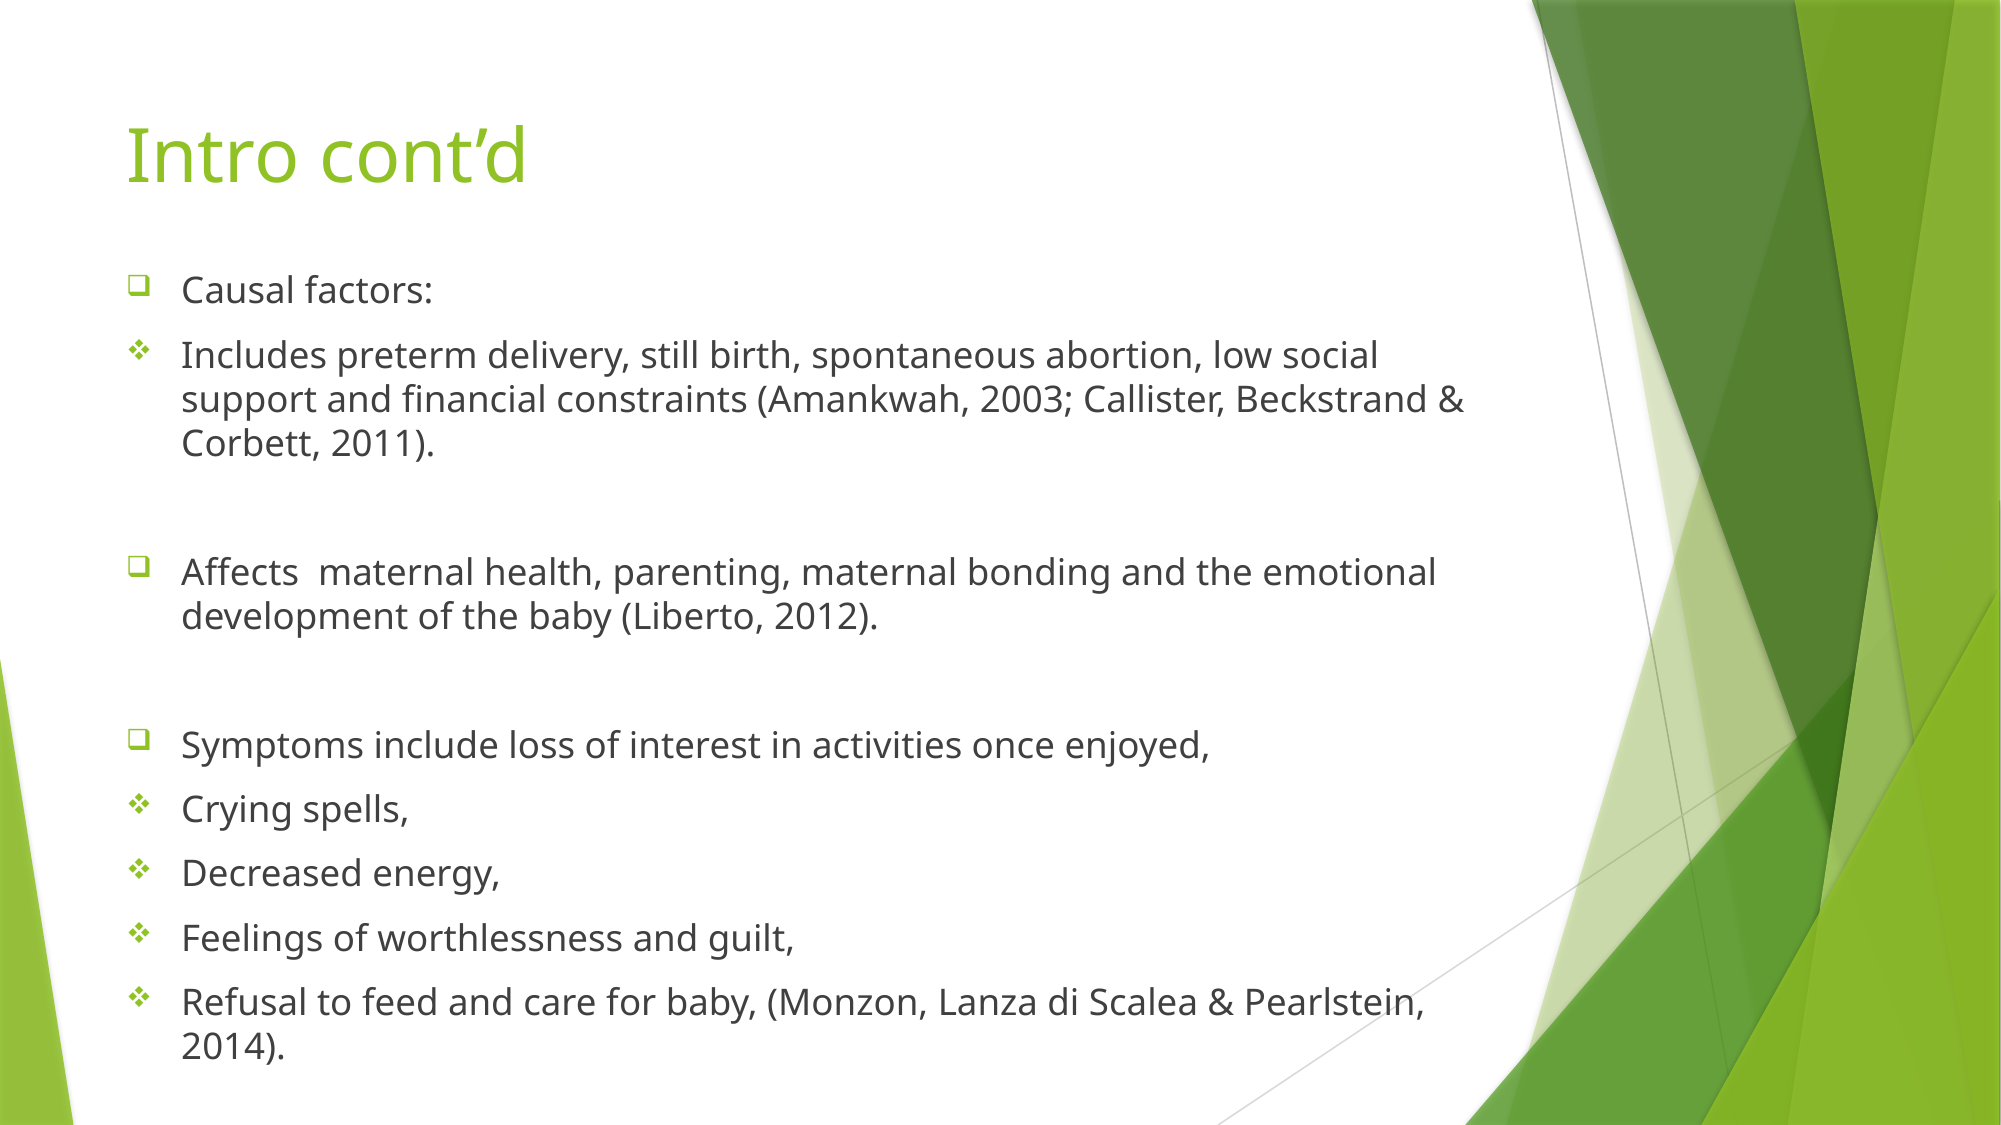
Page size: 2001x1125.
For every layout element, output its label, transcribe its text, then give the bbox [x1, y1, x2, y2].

title Intro cont’d [111, 99, 1522, 259]
list Causal factors: Includes preterm delivery, still birth, spontaneous abortion, low social support and financial constraints (Amankwah, 2003; Callister, Beckstrand & Corbett, 2011). Affects maternal health, parenting, maternal bonding and the emotional development of the baby (Liberto, 2012). Symptoms include loss of interest in activities once enjoyed, Crying spells, Decreased energy, Feelings of worthlessness and guilt, Refusal to feed and care for baby, (Monzon, Lanza di Scalea & Pearlstein, 2014). [111, 259, 1522, 1077]
